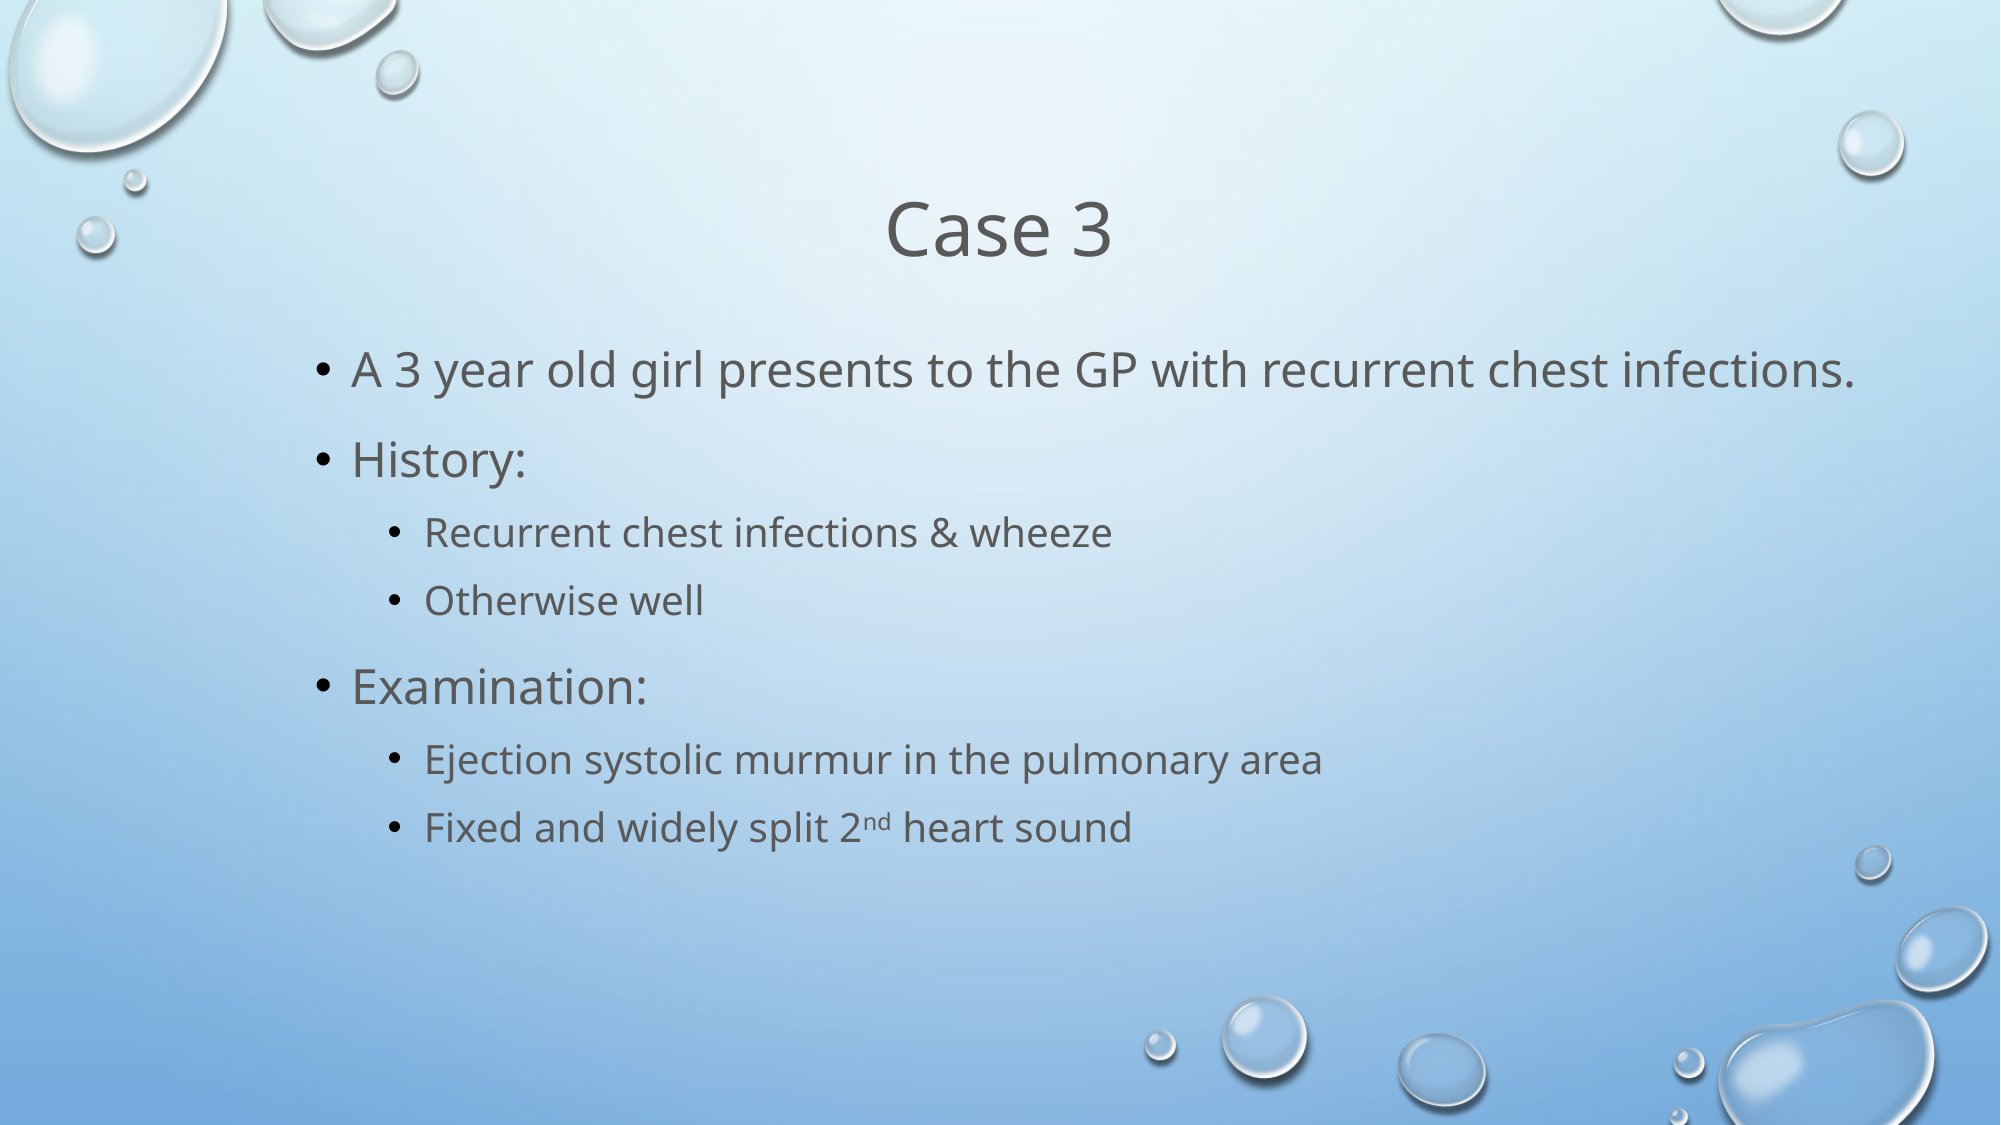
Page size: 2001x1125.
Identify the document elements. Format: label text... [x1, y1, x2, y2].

list A 3 year old girl presents to the GP with recurrent chest infections. History: Recurrent chest infections & wheeze Otherwise well Examination: Ejection systolic murmur in the pulmonary area Fixed and widely split 2nd heart sound [299, 320, 1885, 925]
picture [0, 0, 2000, 1125]
title Case 3 [149, 101, 1851, 364]
